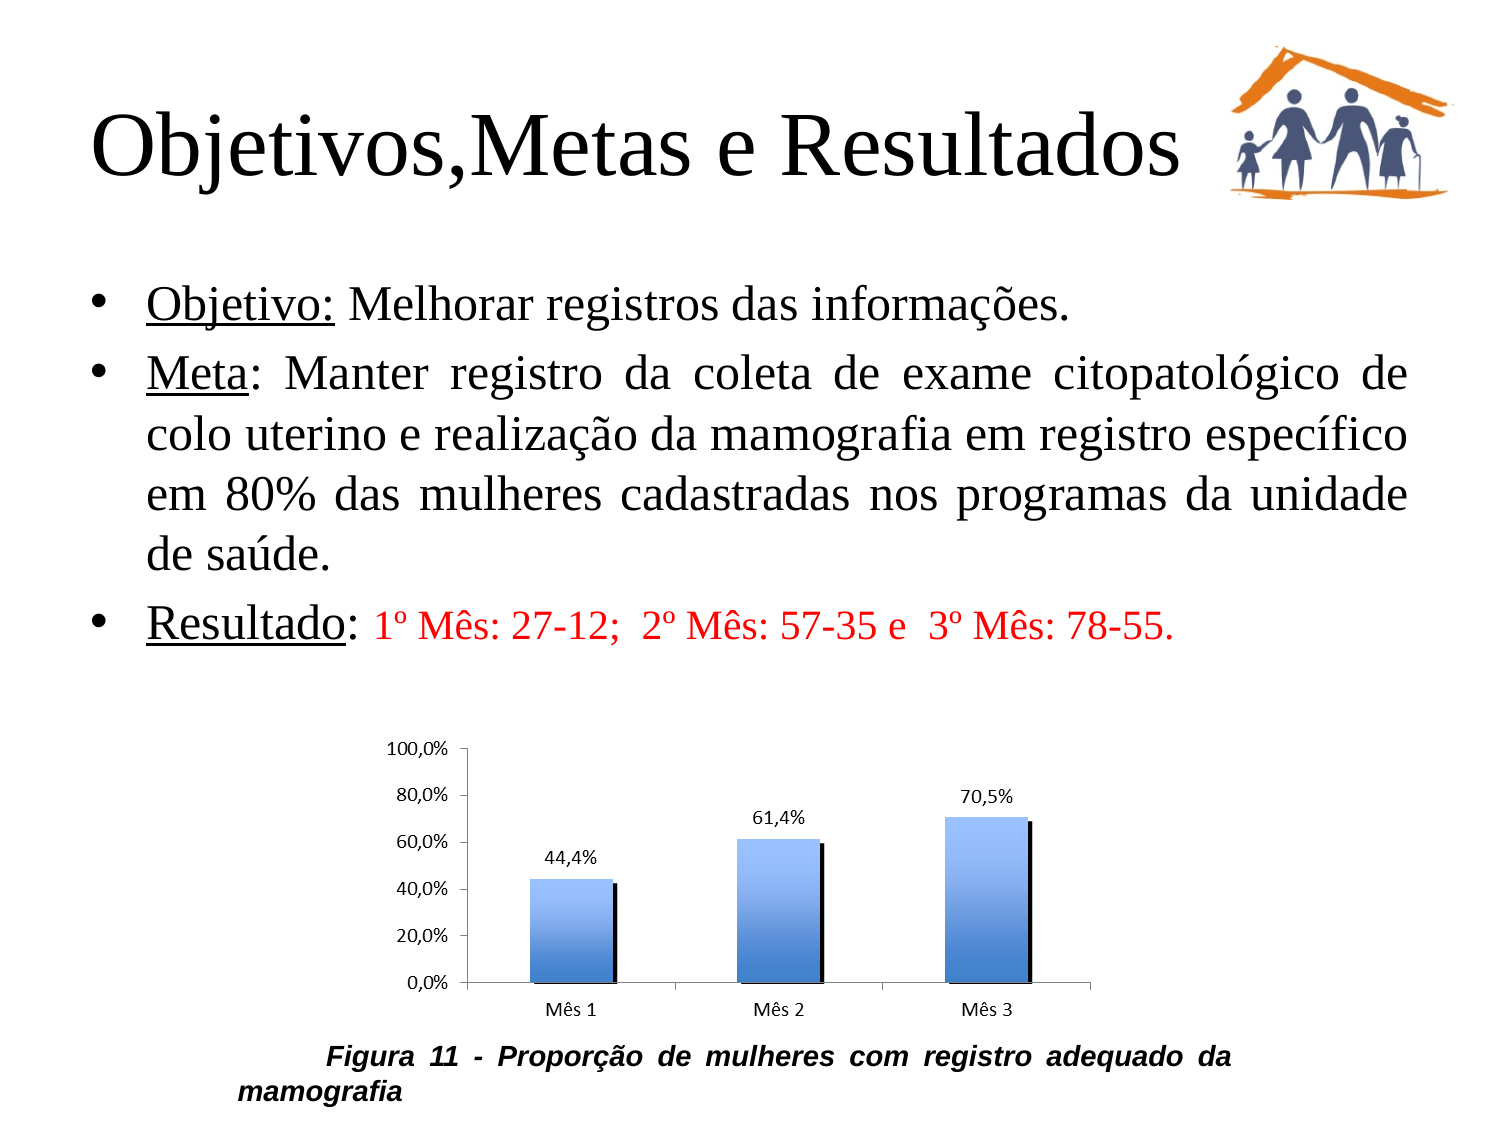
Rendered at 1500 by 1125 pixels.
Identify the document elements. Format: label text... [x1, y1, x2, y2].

title Objetivos,Metas e Resultados [75, 45, 1425, 233]
text_box Figura 11 - Proporção de mulheres com registro adequado da mamografia [222, 1029, 1248, 1125]
picture [374, 638, 1119, 1032]
list Objetivo: Melhorar registros das informações. Meta: Manter registro da coleta de exame citopatológico de colo uterino e realização da mamografia em registro específico em 80% das mulheres cadastradas nos programas da unidade de saúde. Resultado: 1º Mês: 27-12; 2º Mês: 57-35 e 3º Mês: 78-55. [75, 262, 1425, 1005]
picture [1230, 46, 1454, 200]
